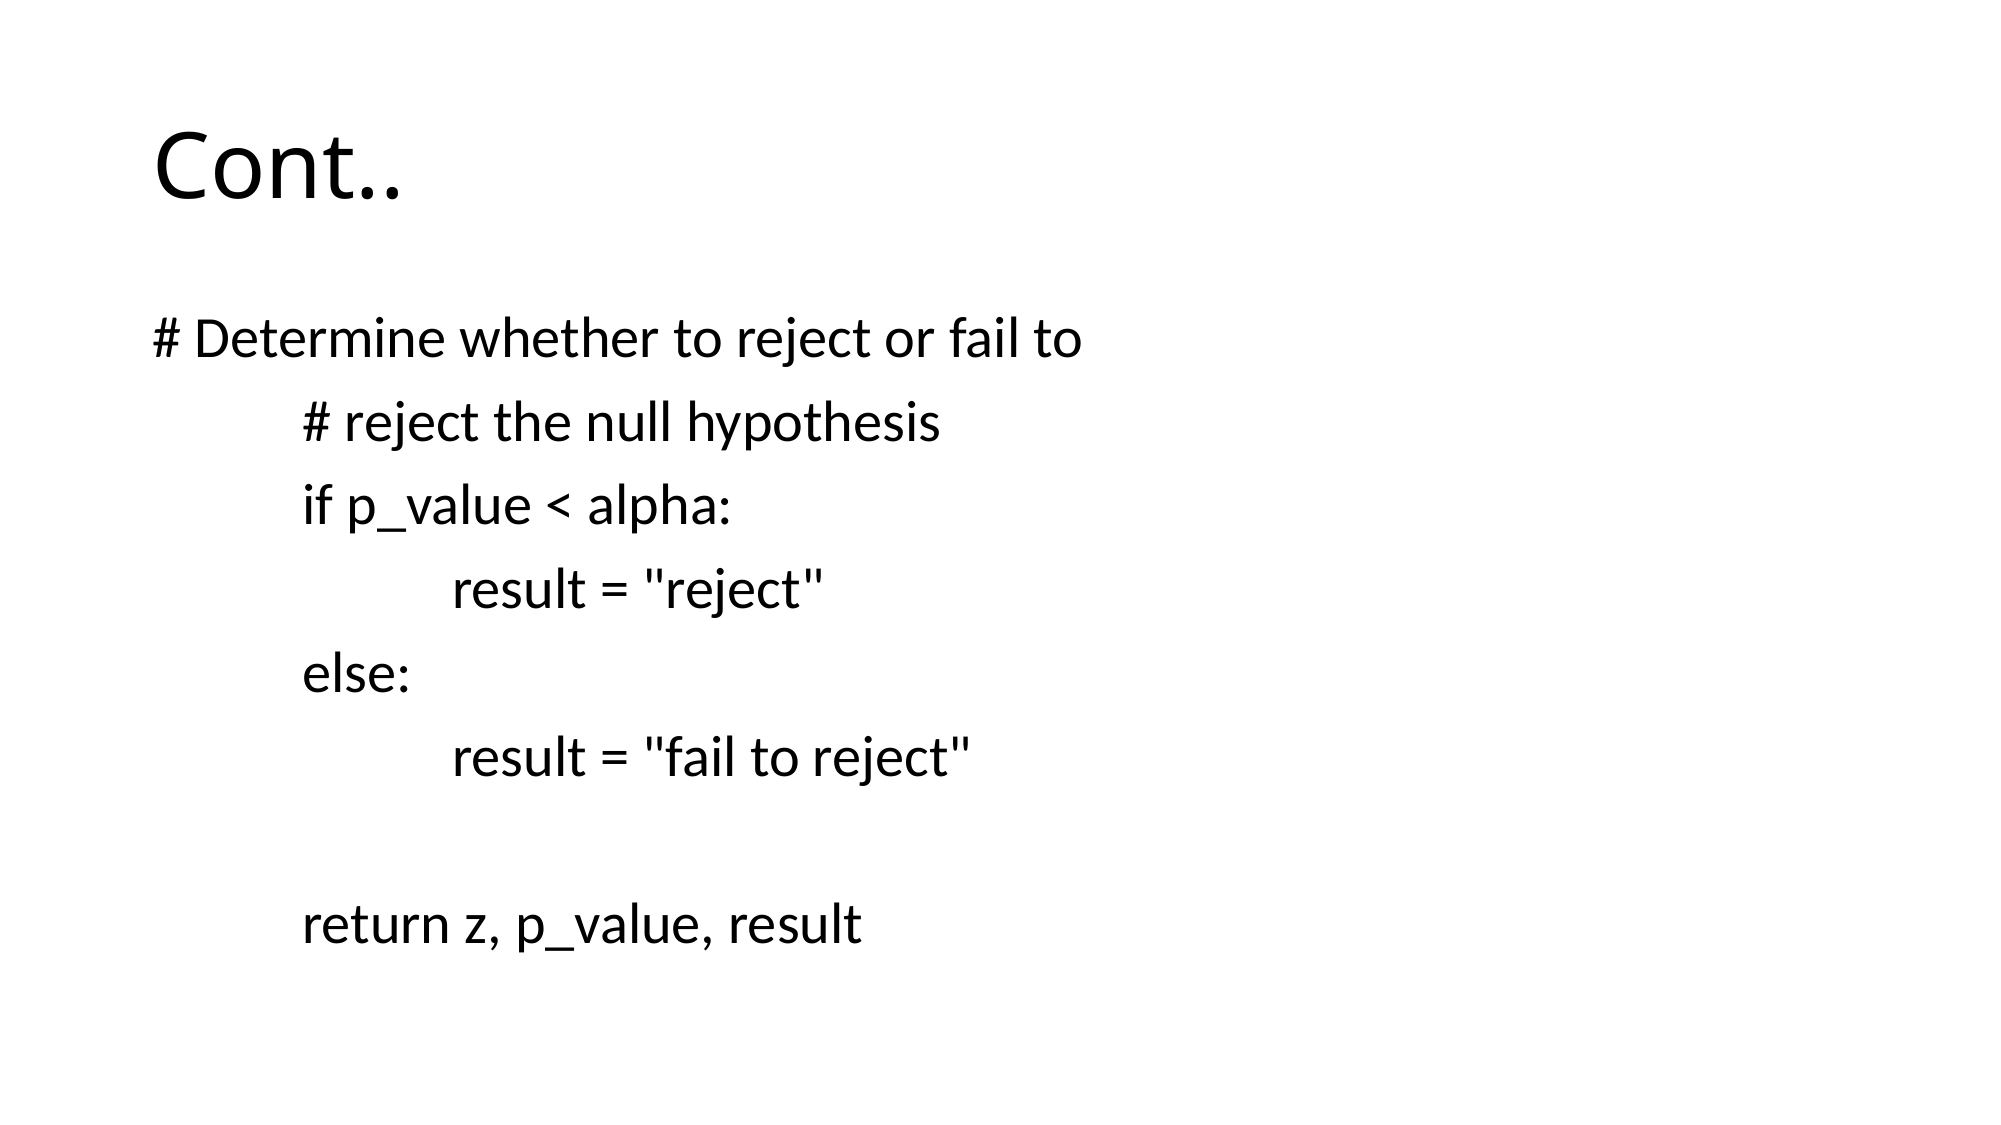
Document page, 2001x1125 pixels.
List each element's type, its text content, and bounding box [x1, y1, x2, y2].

title Cont.. [137, 59, 1863, 278]
list # Determine whether to reject or fail to # reject the null hypothesis if p_value < alpha: result = "reject" else: result = "fail to reject" return z, p_value, result [137, 299, 1863, 1014]
